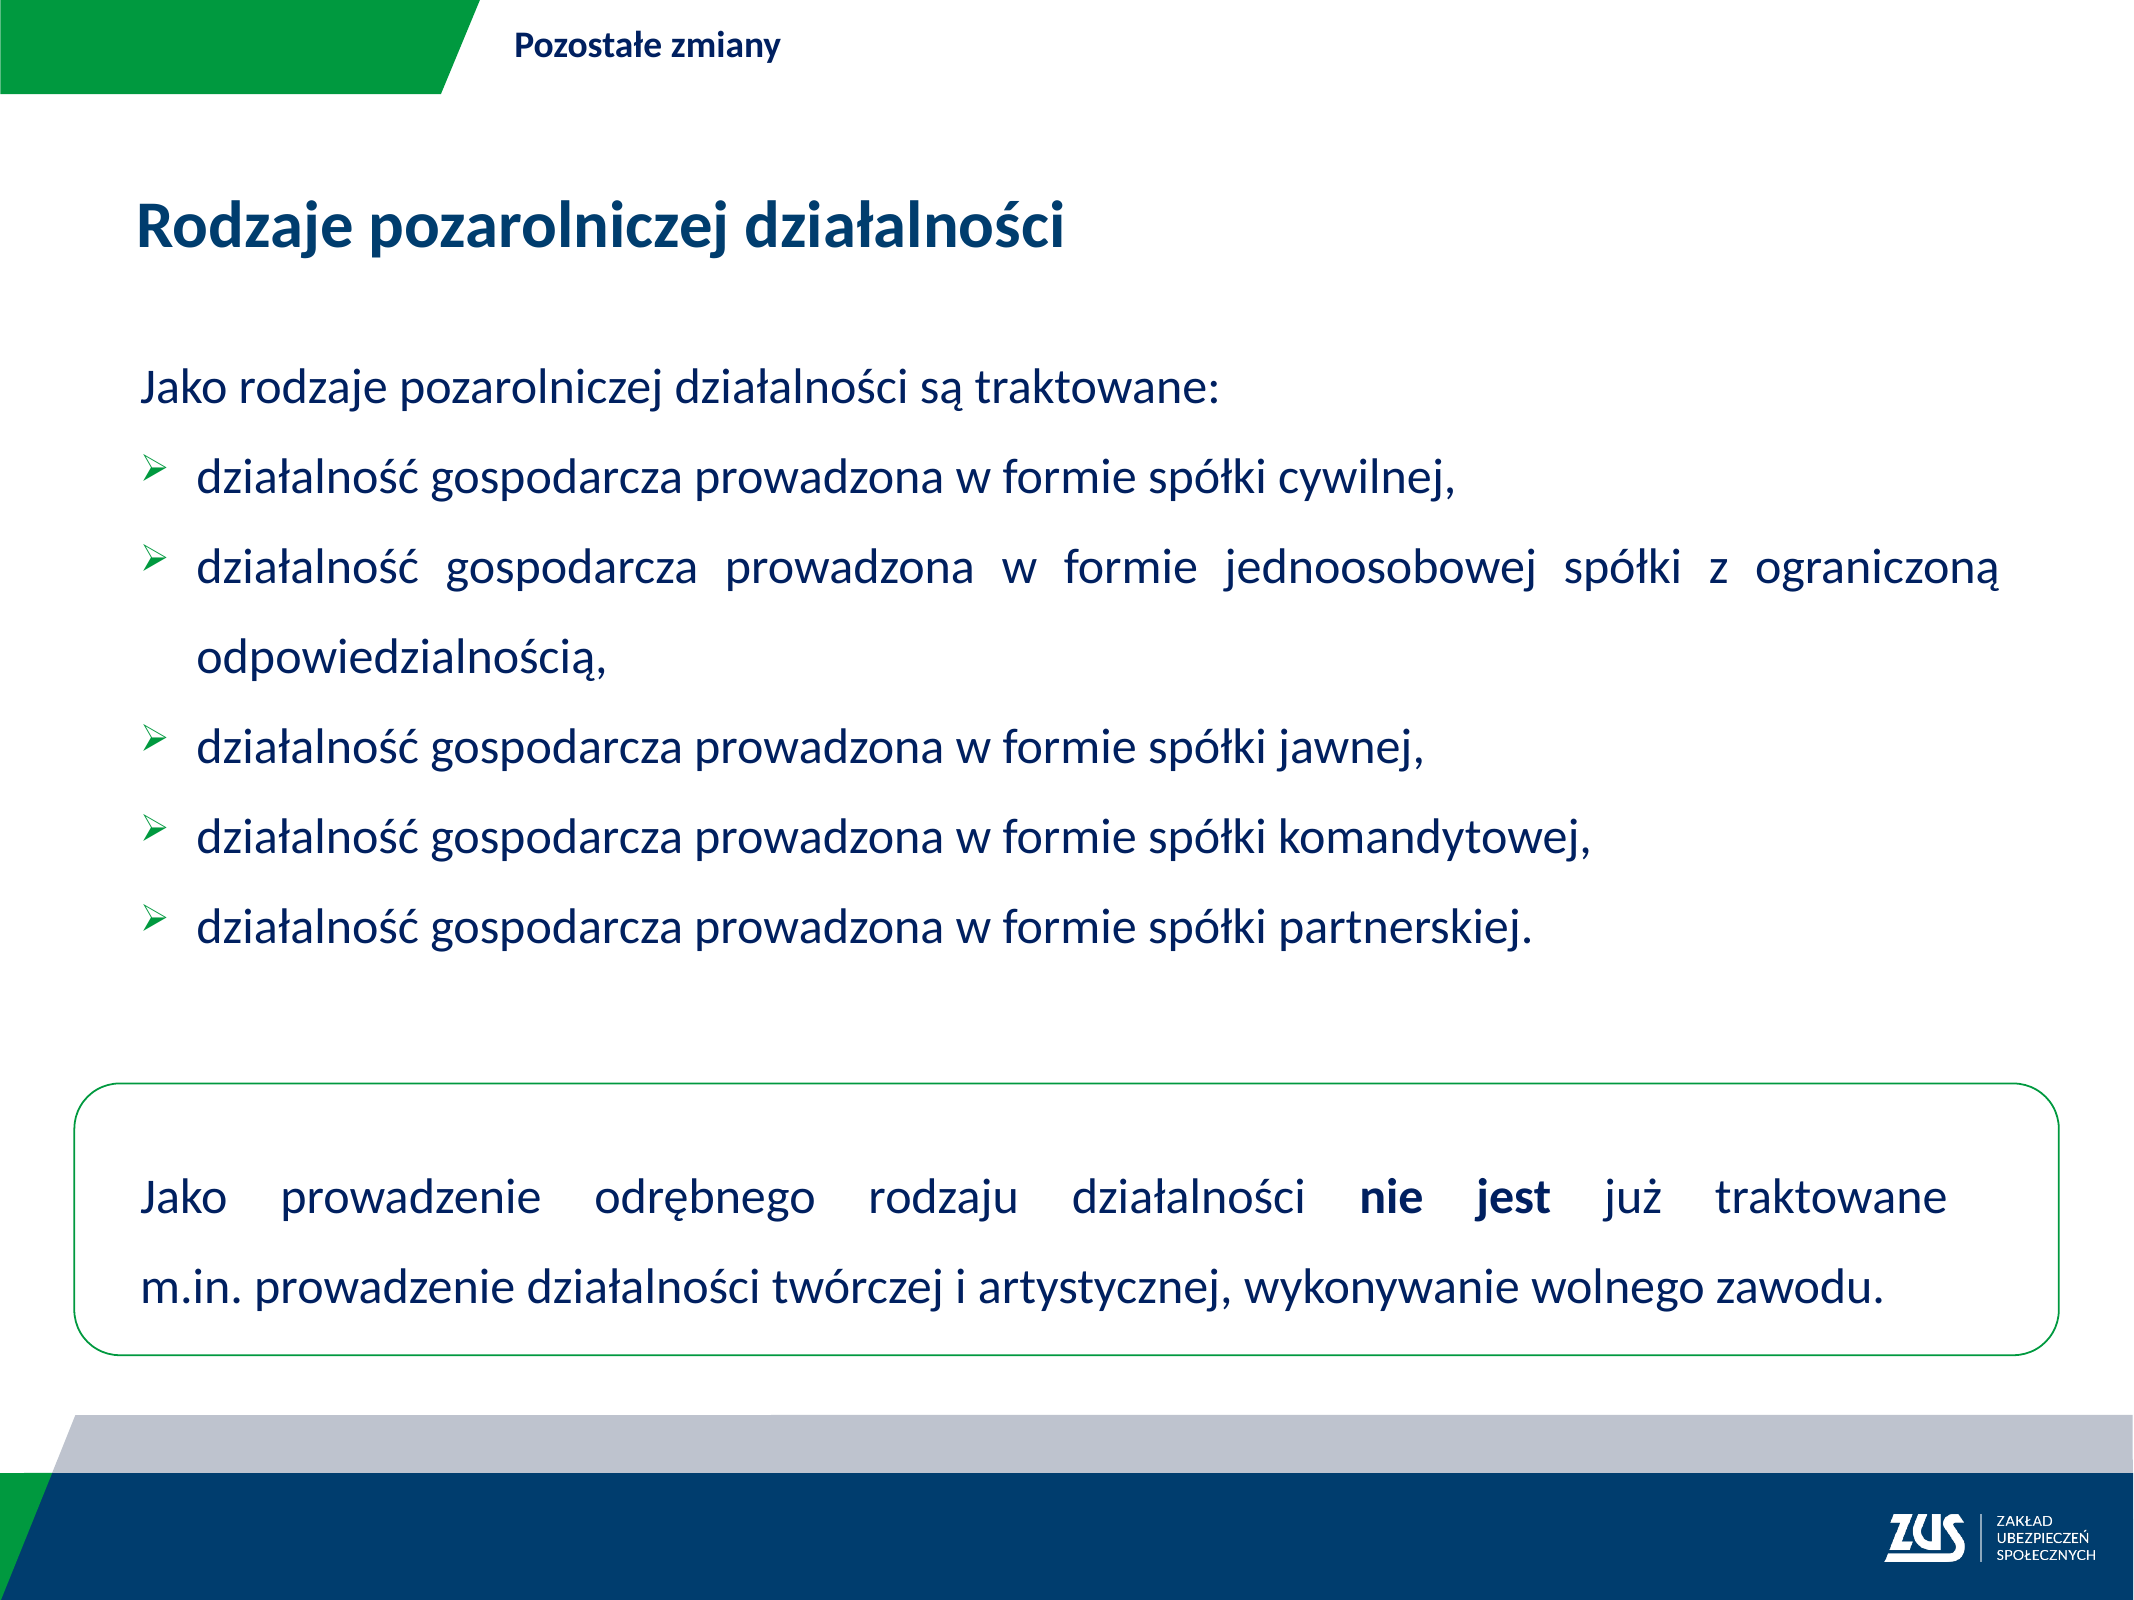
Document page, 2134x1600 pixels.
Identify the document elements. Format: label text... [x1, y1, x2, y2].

list Rodzaje pozarolniczej działalności [121, 173, 2012, 237]
list Jako rodzaje pozarolniczej działalności są traktowane: działalność gospodarcza prowadzona w formie spółki cywilnej, działalność gospodarcza prowadzona w formie jednoosobowej spółki z ograniczoną odpowiedzialnością, działalność gospodarcza prowadzona w formie spółki jawnej, działalność gospodarcza prowadzona w formie spółki komandytowej, działalność gospodarcza prowadzona w formie spółki partnerskiej. Jako prowadzenie odrębnego rodzaju działalności nie jest już traktowane m.in. prowadzenie działalności twórczej i artystycznej, wykonywanie wolnego zawodu. [125, 315, 2016, 942]
text_box [73, 1082, 2060, 1357]
list Pozostałe zmiany [499, 12, 2012, 76]
